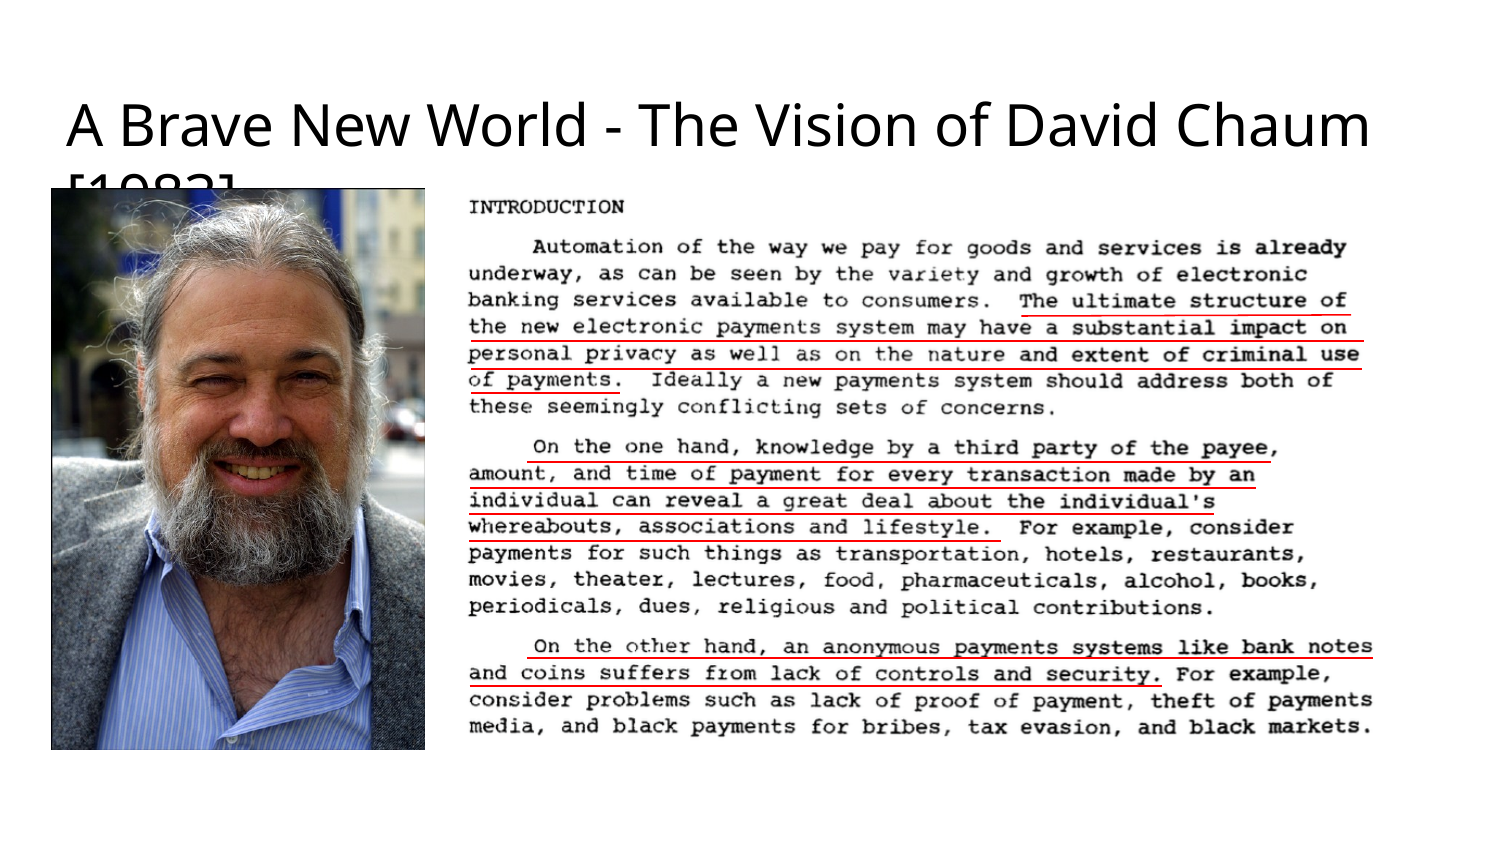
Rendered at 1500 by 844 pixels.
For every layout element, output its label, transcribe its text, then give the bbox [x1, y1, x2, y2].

picture [50, 188, 425, 750]
picture [458, 188, 1397, 750]
title A Brave New World - The Vision of David Chaum [1983] [51, 72, 1449, 167]
